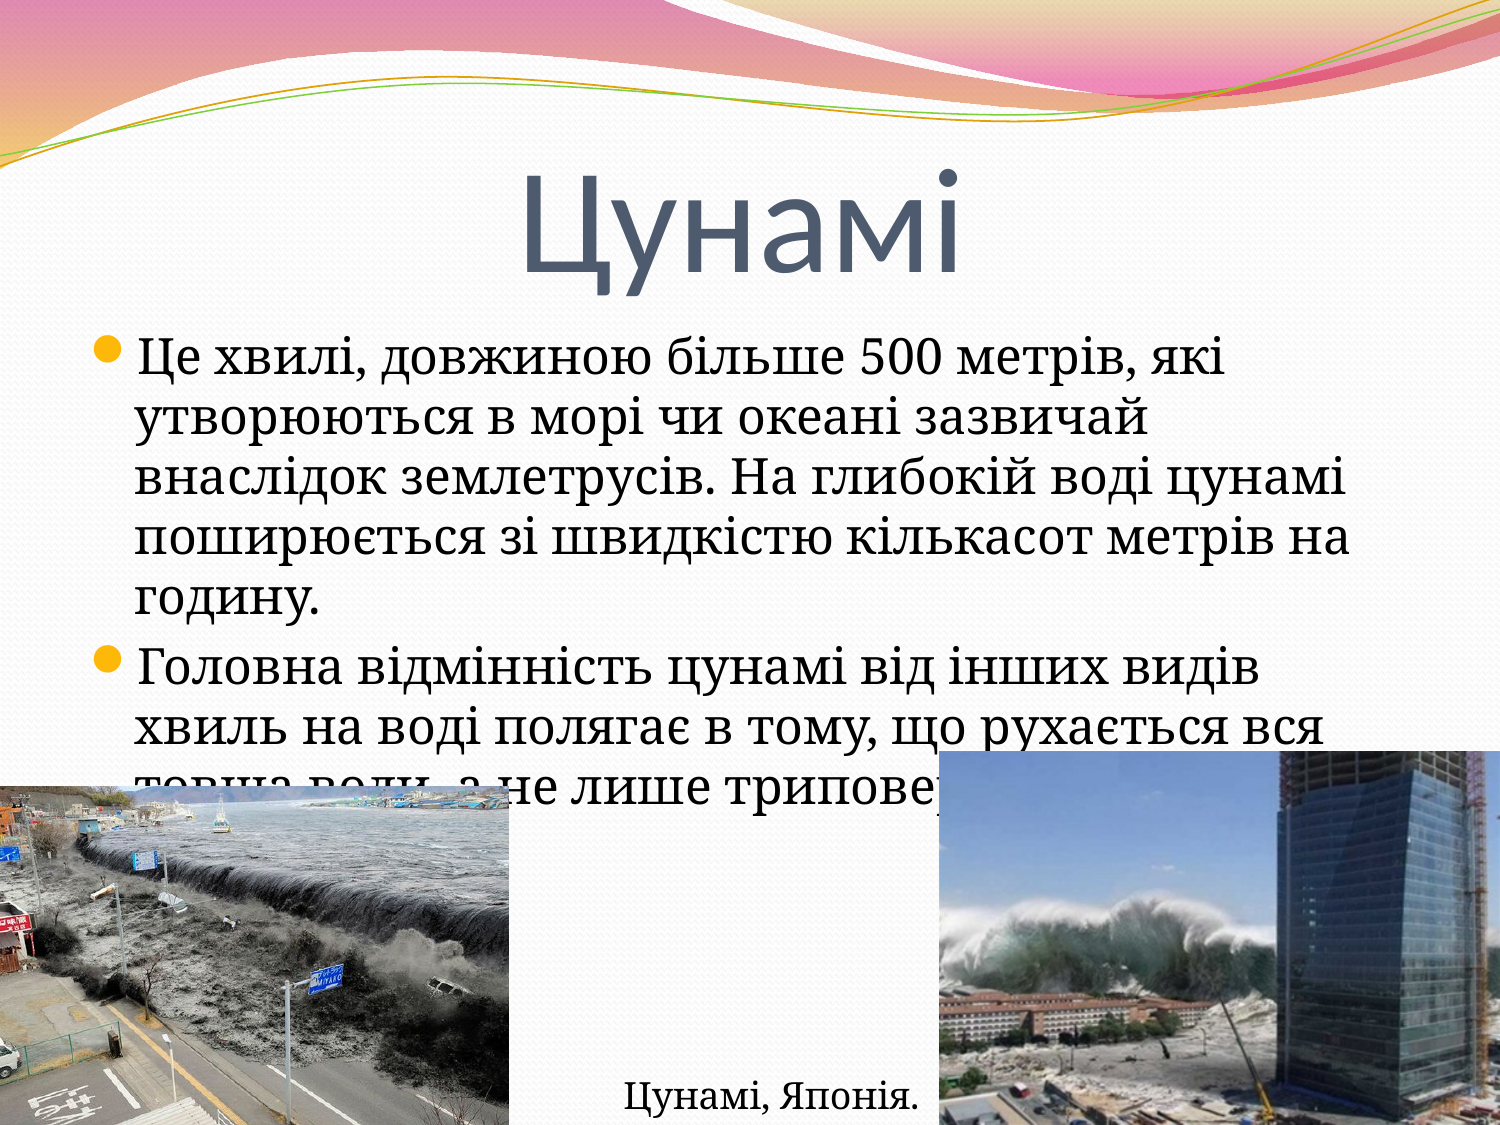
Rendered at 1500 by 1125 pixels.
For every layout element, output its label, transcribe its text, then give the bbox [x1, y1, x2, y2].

picture [939, 751, 1500, 1125]
picture [0, 786, 509, 1125]
list Це хвилі, довжиною більше 500 метрів, які утворюються в морі чи океані зазвичай внаслідок землетрусів. На глибокій воді цунамі поширюється зі швидкістю кількасот метрів на годину. Головна відмінність цунамі від інших видів хвиль на воді полягає в тому, що рухається вся товща води, а не лише триповерховий шар. [75, 317, 1425, 1038]
text_box Цунамі, Японія. [608, 1064, 932, 1125]
title Цунамі [75, 115, 1425, 303]
